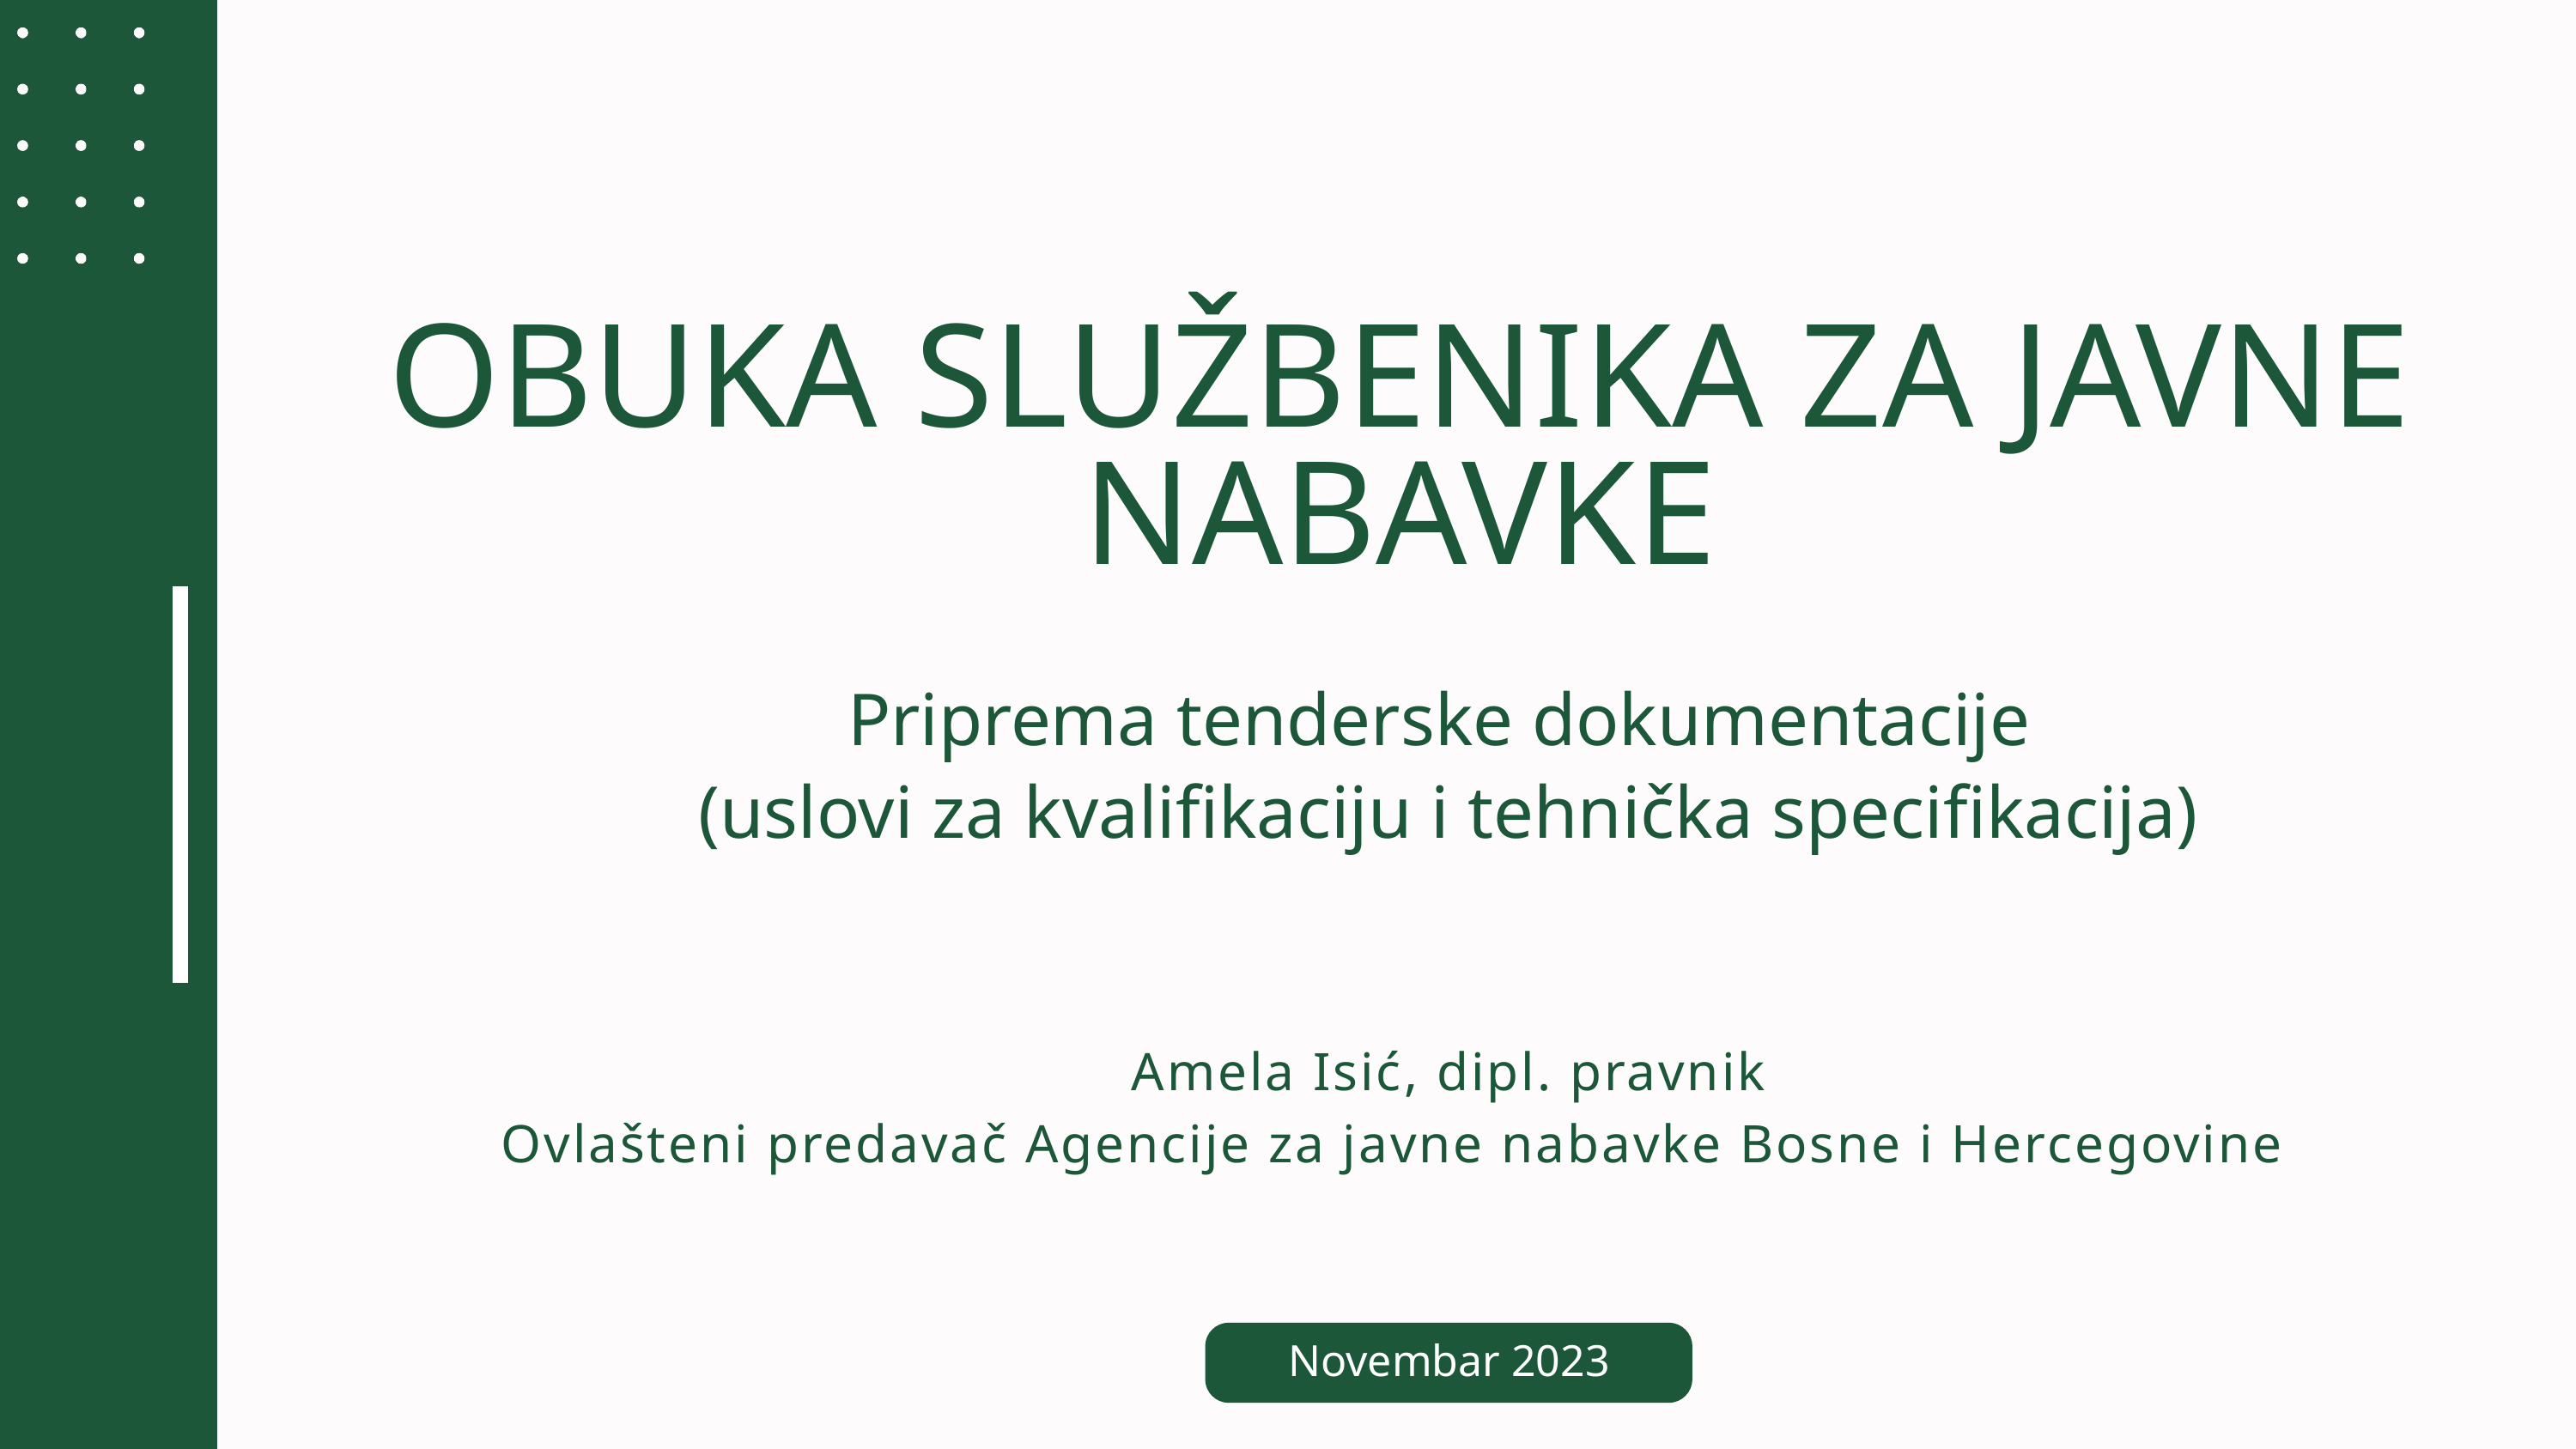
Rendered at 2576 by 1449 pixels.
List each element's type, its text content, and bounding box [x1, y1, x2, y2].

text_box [1205, 1322, 1693, 1404]
text_box Amela Isić, dipl. pravnik Ovlašteni predavač Agencije za javne nabavke Bosne i Hercegovine [501, 1028, 2397, 1319]
text_box OBUKA SLUŽBENIKA ZA JAVNE NABAVKE [368, 318, 2432, 593]
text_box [0, 0, 218, 1449]
text_box Priprema tenderske dokumentacije (uslovi za kvalifikaciju i tehnička specifikacija) [440, 666, 2458, 853]
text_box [173, 585, 189, 984]
